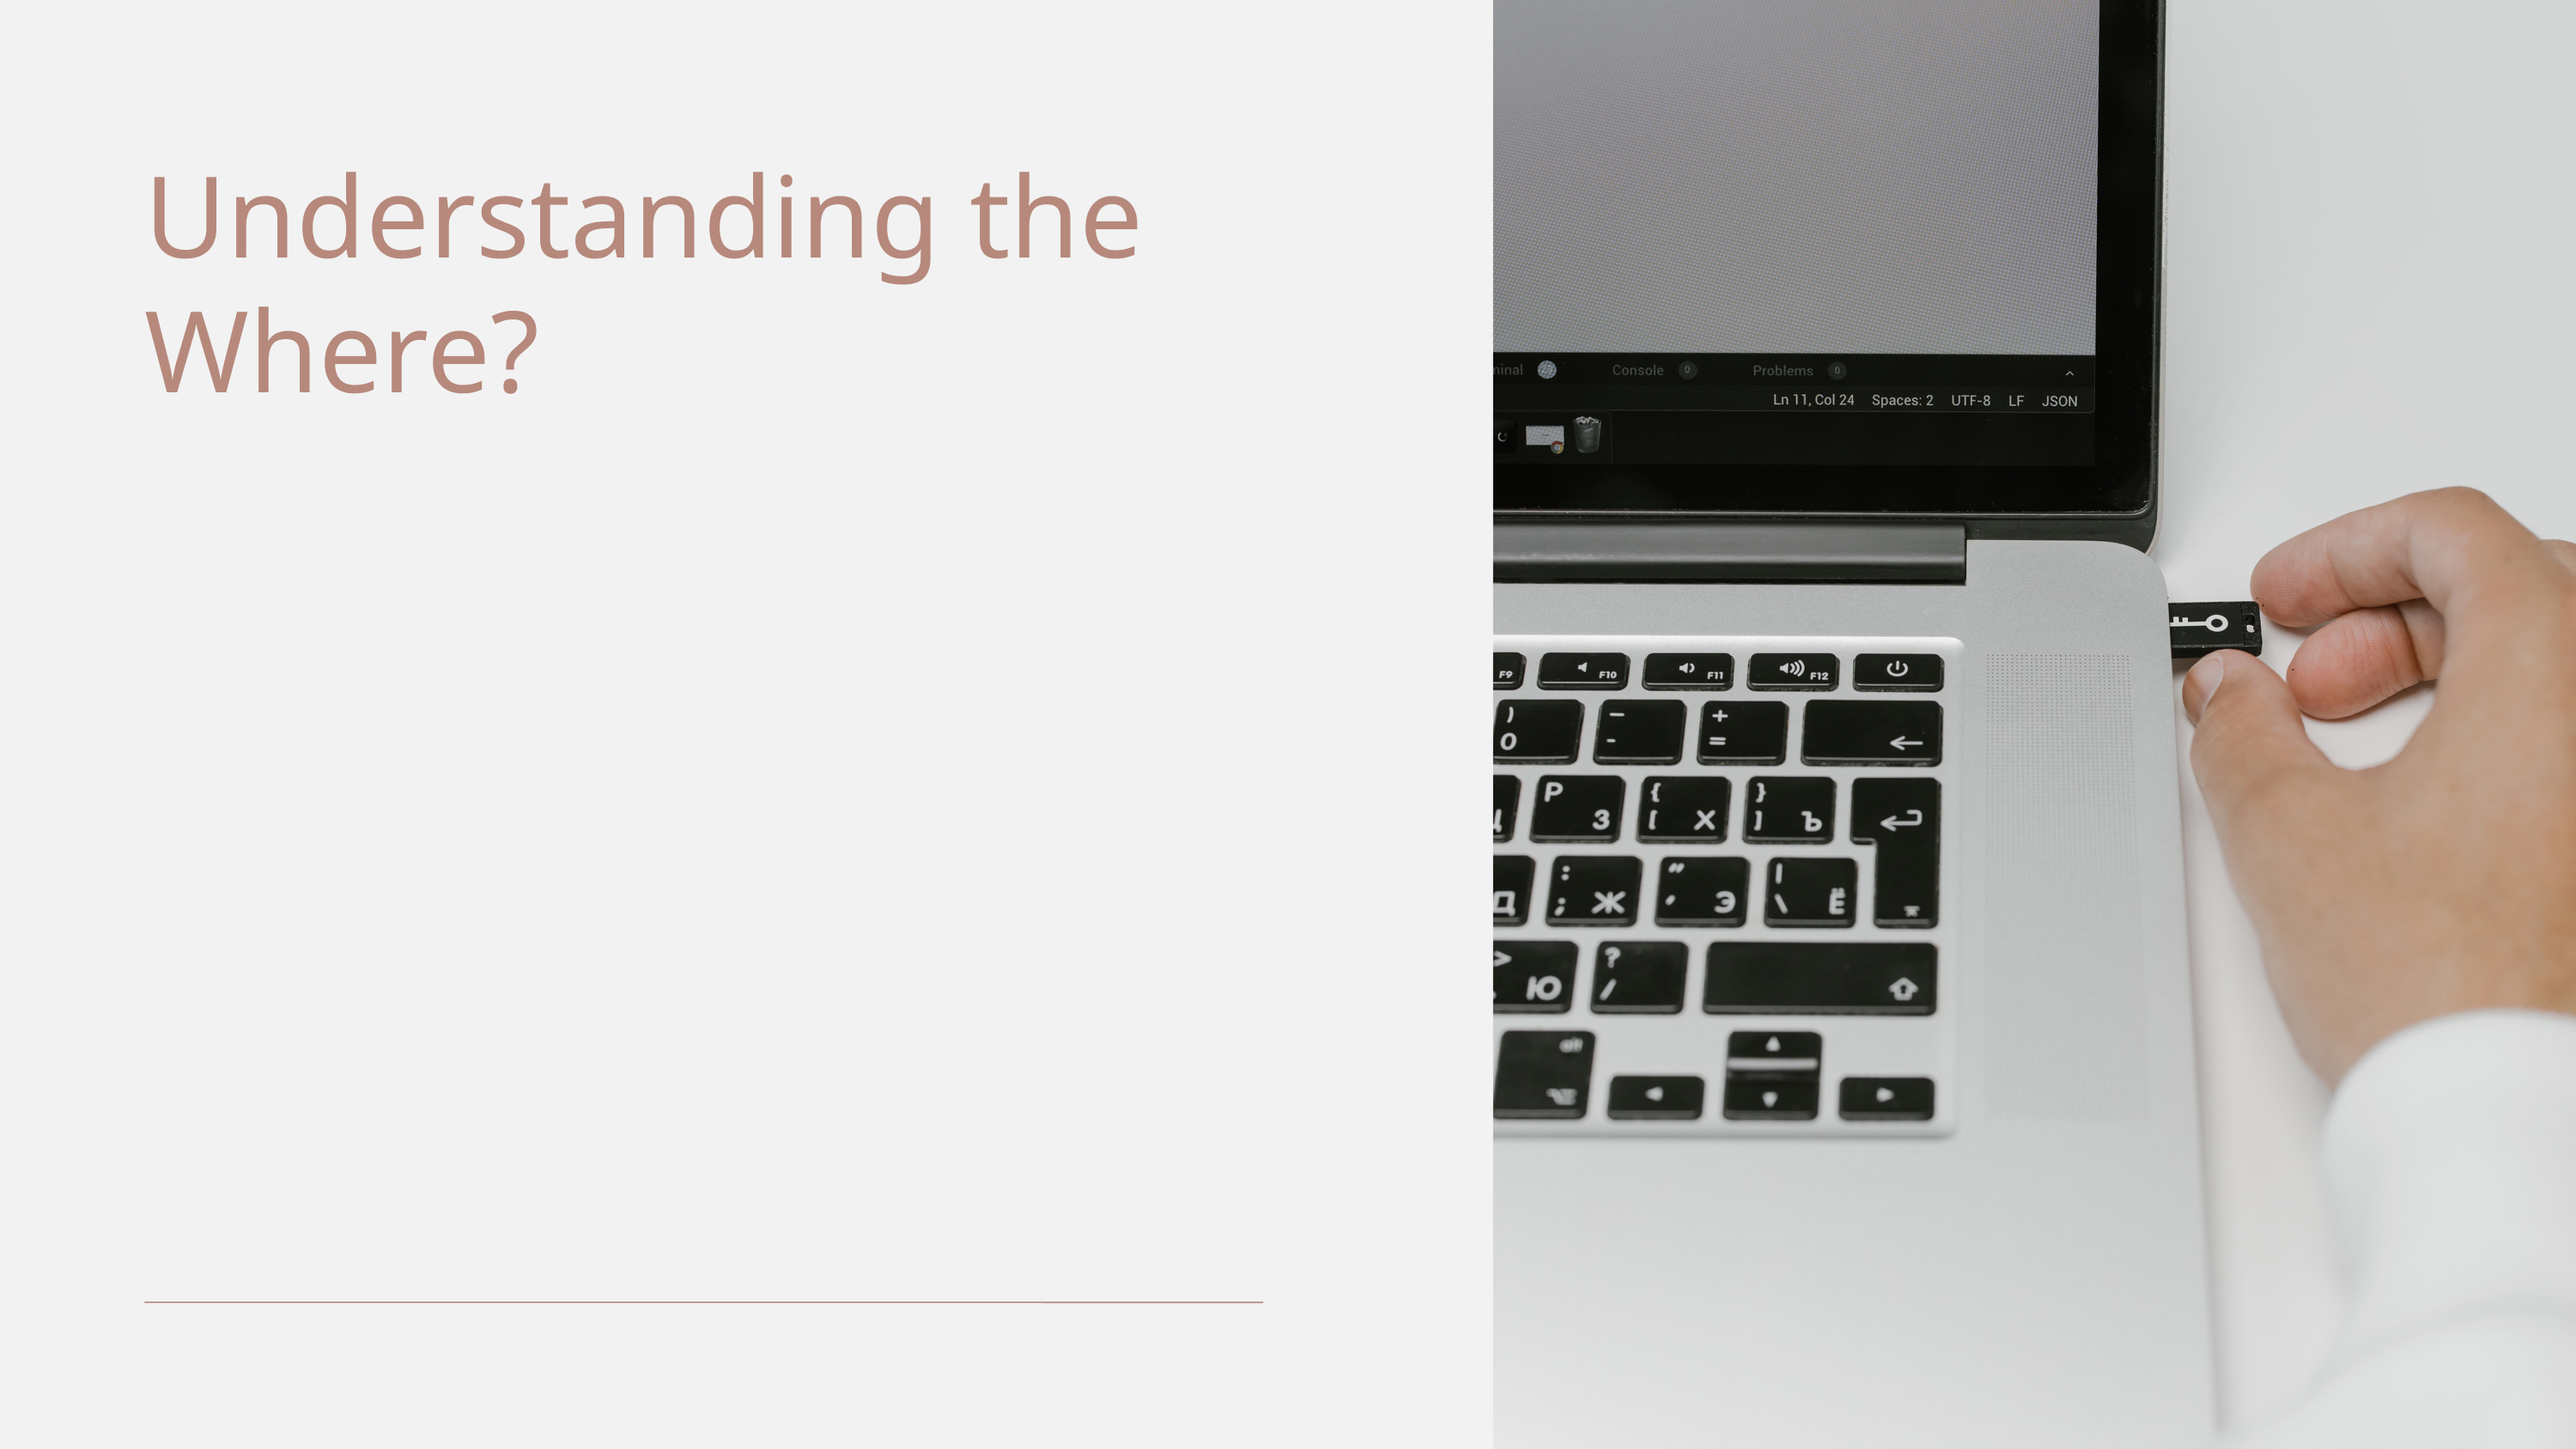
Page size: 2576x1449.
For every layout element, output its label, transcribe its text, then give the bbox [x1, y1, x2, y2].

text_box Understanding the Where? [144, 144, 1263, 415]
picture [1492, 0, 2576, 1449]
